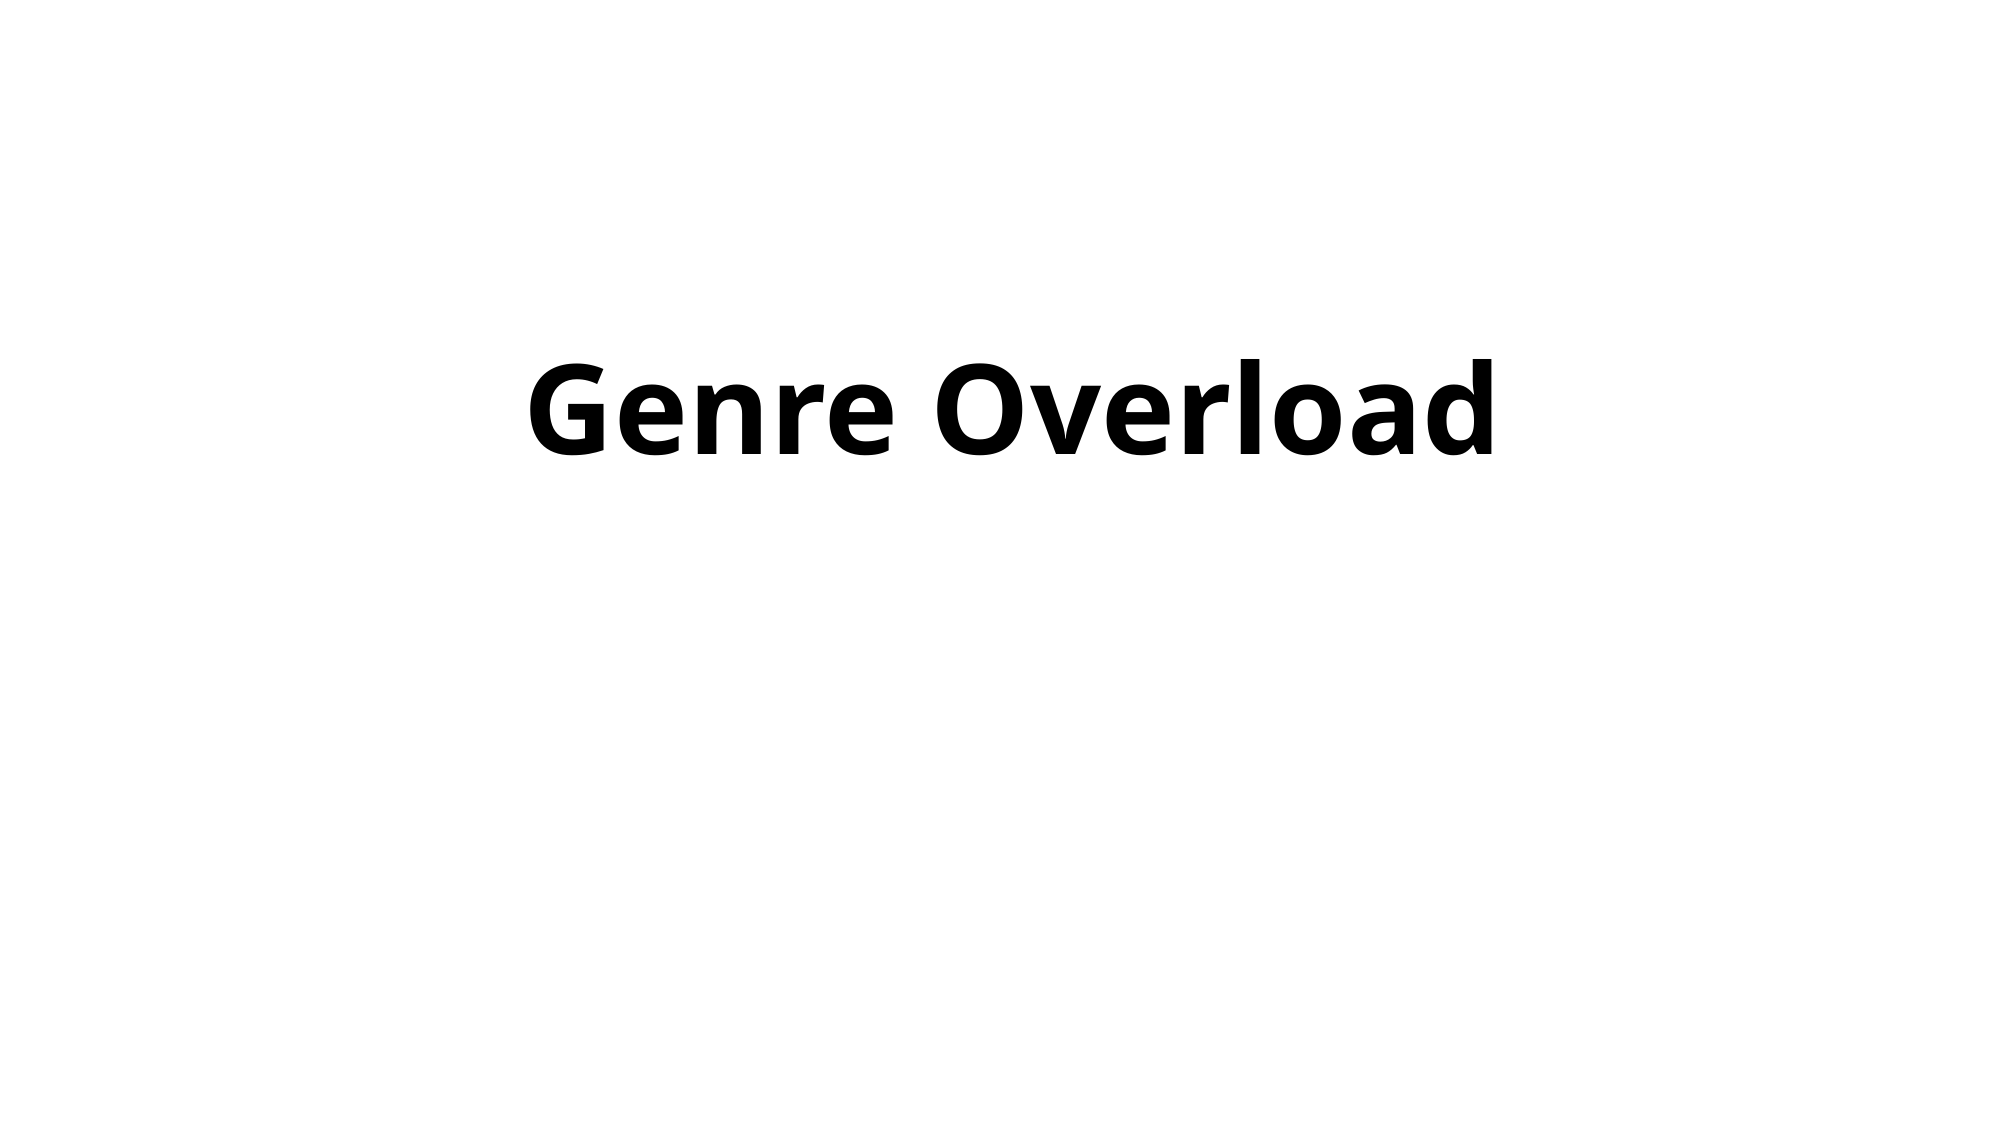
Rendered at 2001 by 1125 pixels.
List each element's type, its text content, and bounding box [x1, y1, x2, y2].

title Genre Overload [263, 311, 1764, 490]
